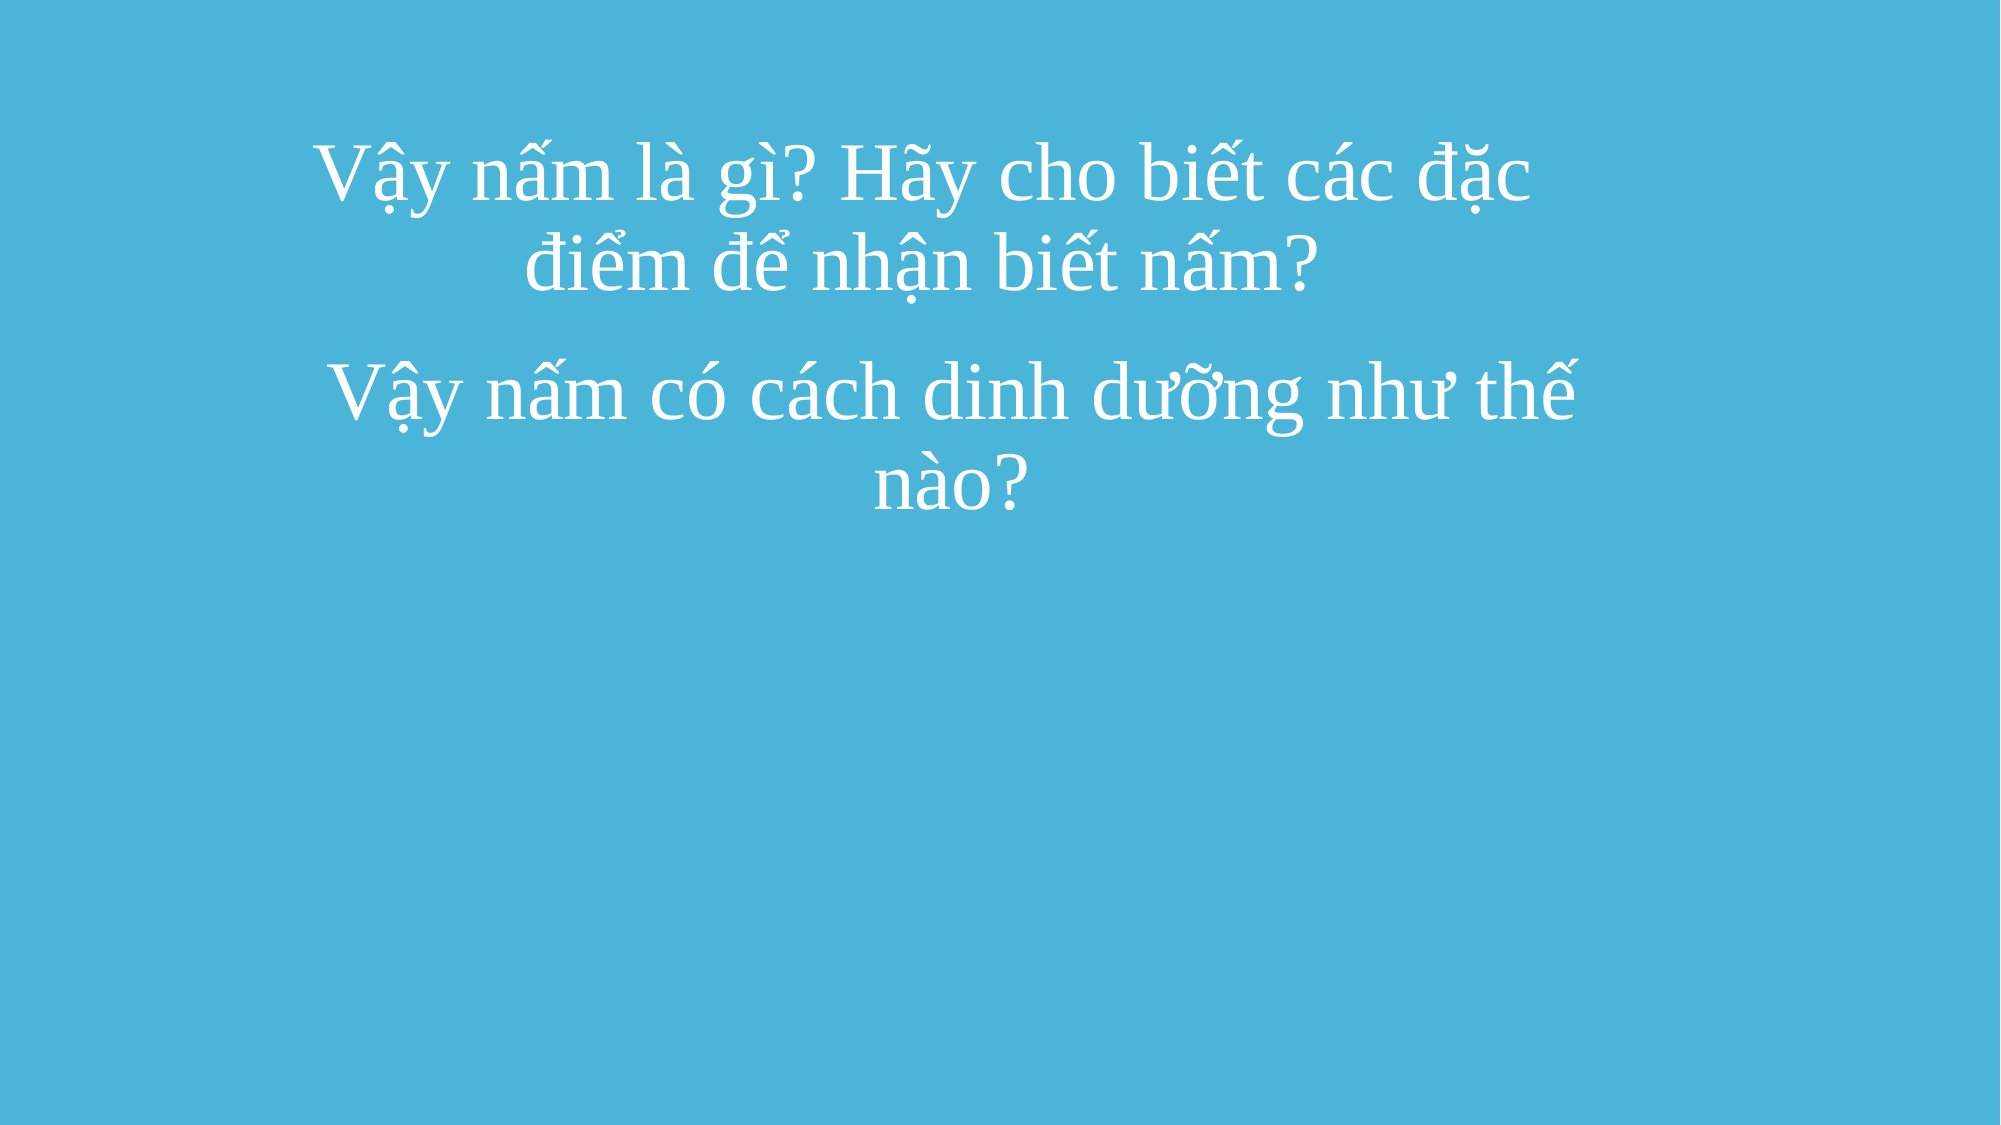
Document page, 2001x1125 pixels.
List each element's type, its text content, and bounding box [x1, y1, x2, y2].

text_box Vậy nấm có cách dinh dưỡng như thế nào? [285, 293, 1619, 548]
title Vậy nấm là gì? Hãy cho biết các đặc điểm để nhận biết nấm? [256, 75, 1590, 329]
